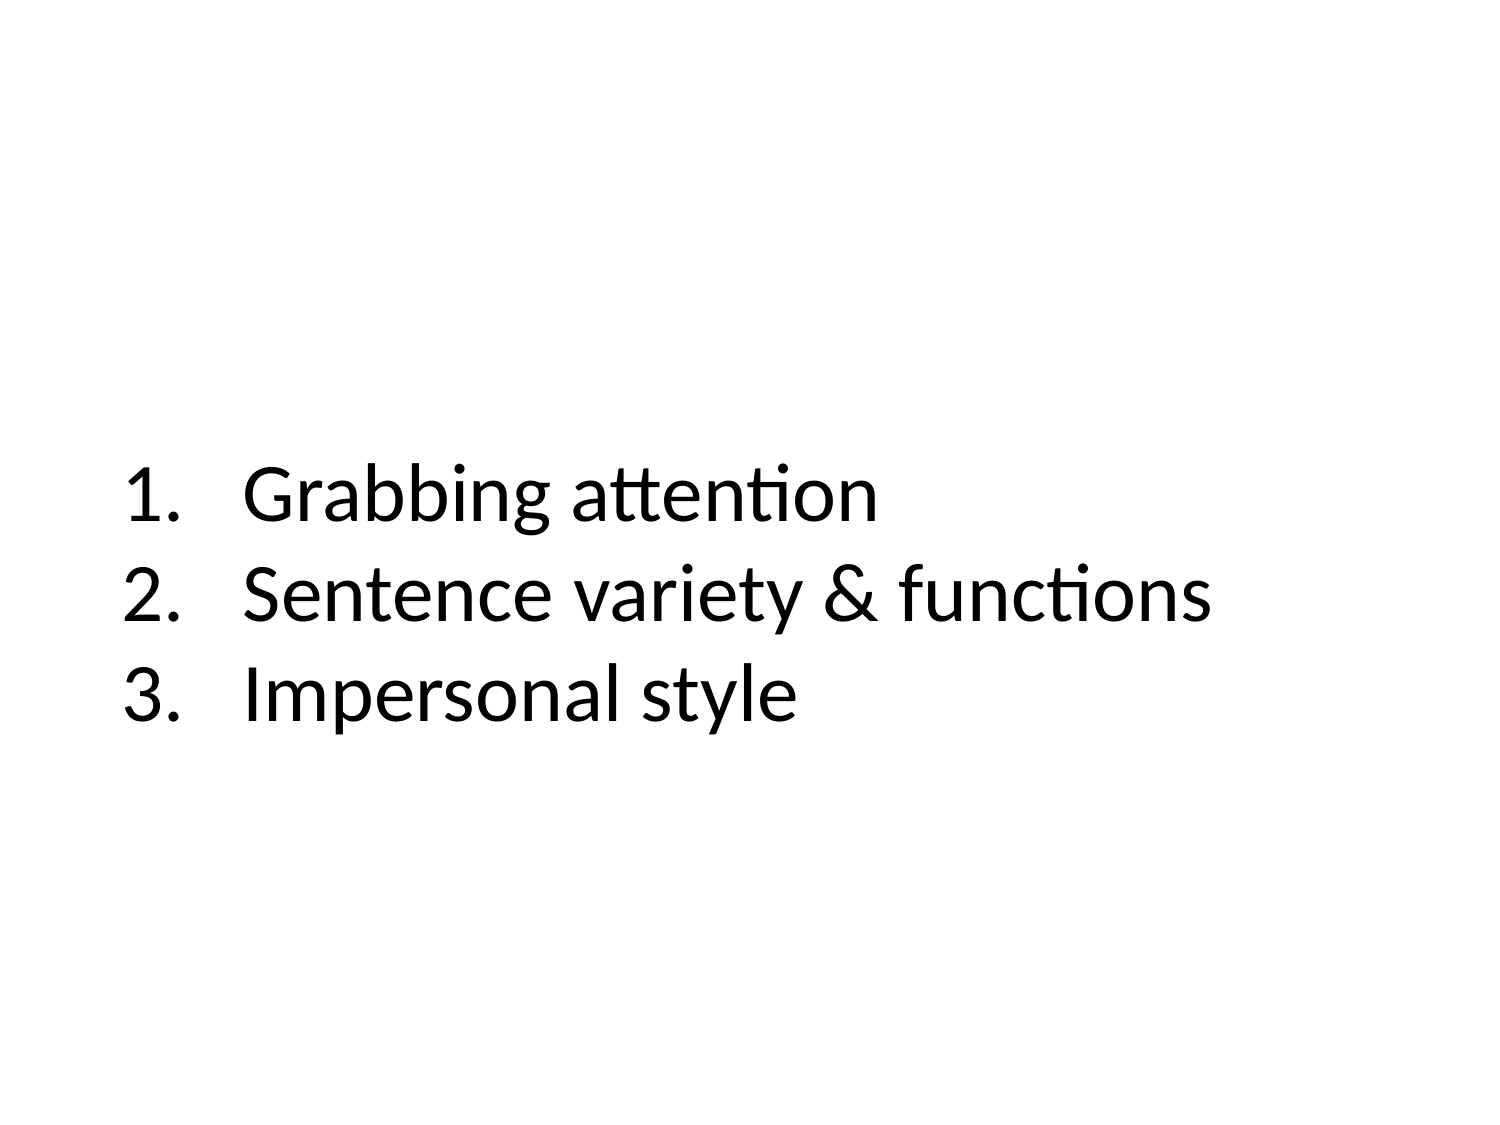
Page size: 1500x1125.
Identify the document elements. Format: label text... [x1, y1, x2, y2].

text_box Grabbing attention Sentence variety & functions Impersonal style [106, 430, 1443, 746]
